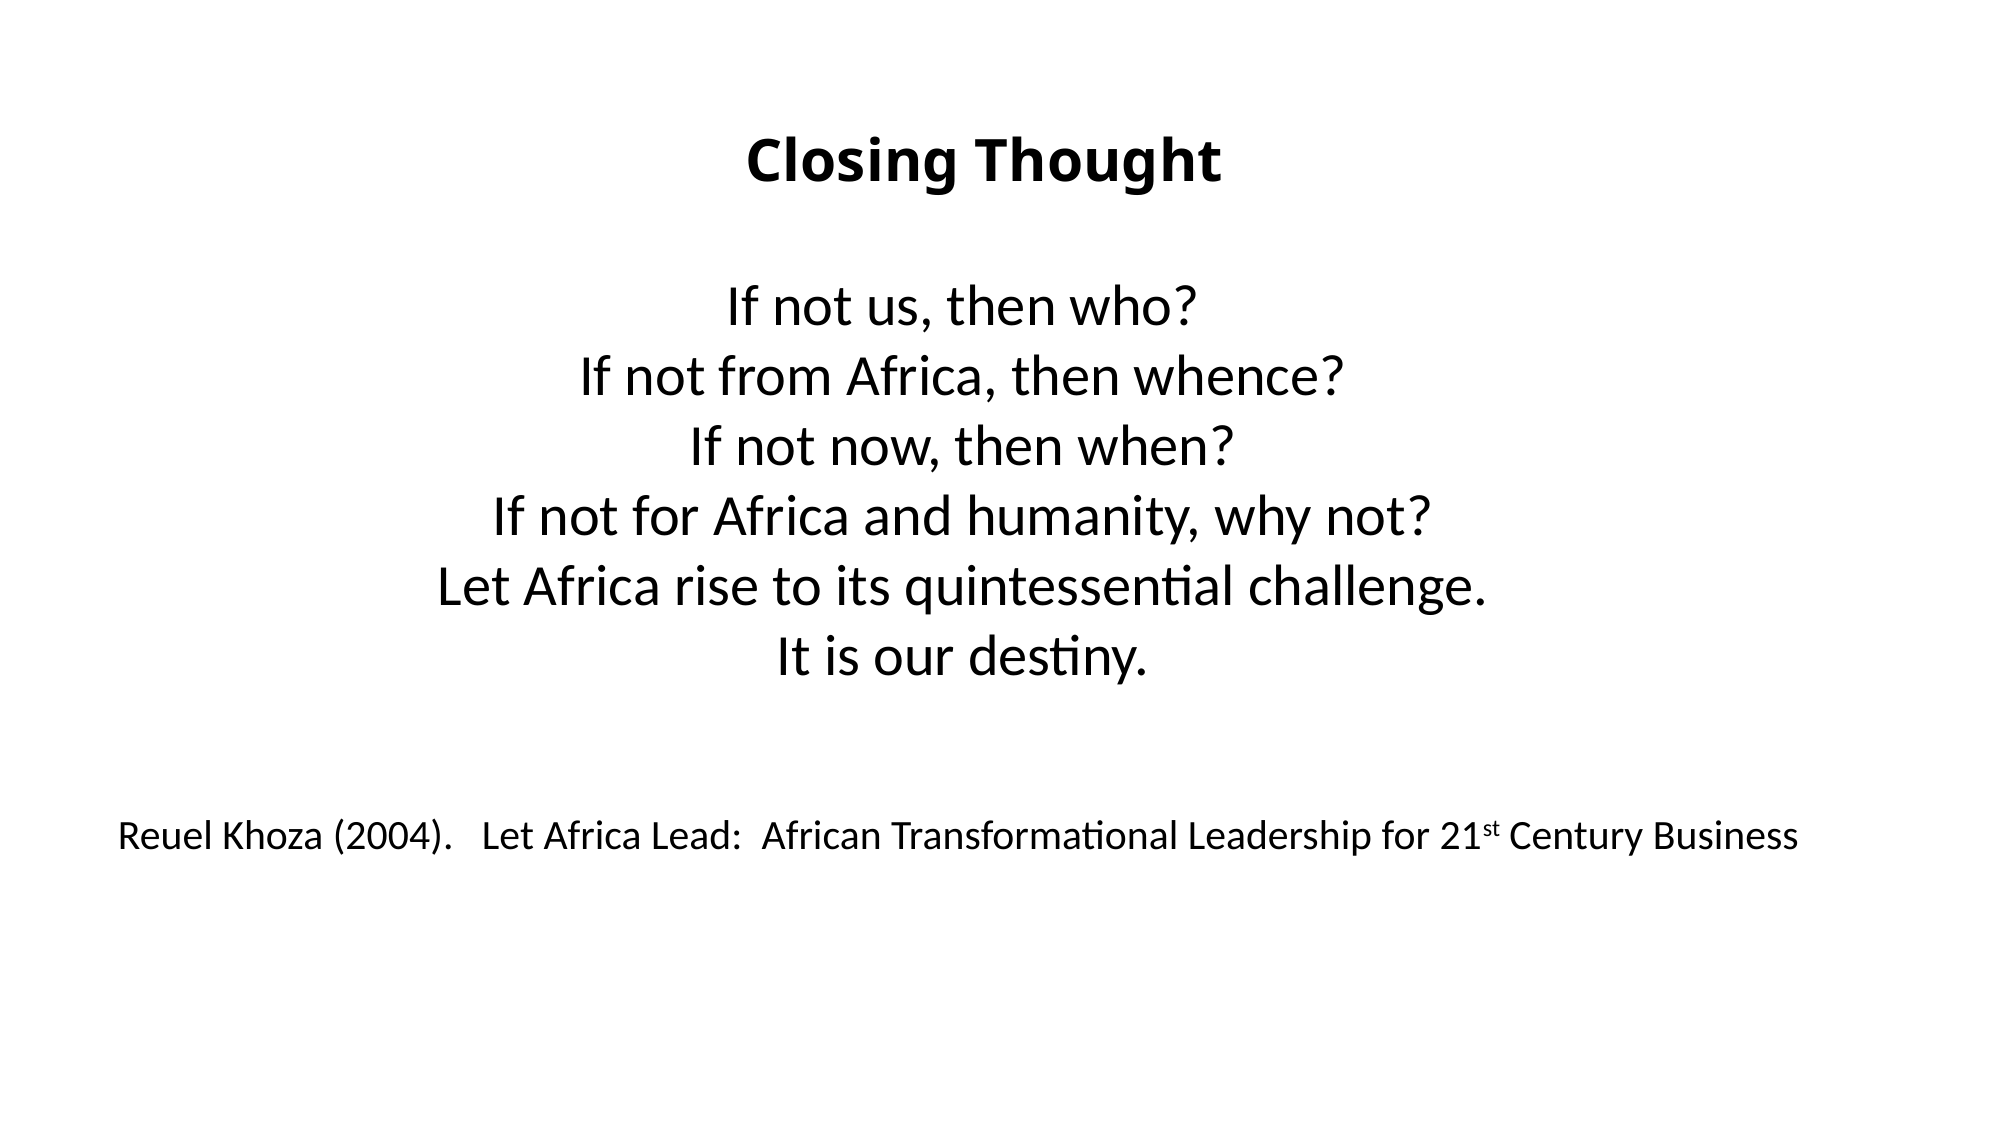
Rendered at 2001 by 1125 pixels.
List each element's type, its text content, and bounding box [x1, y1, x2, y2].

title Closing Thought [137, 59, 1863, 202]
text_box If not us, then who? If not from Africa, then whence? If not now, then when? If not for Africa and humanity, why not? Let Africa rise to its quintessential challenge. It is our destiny. Reuel Khoza (2004). Let Africa Lead: African Transformational Leadership for 21st Century Business [42, 260, 1885, 865]
